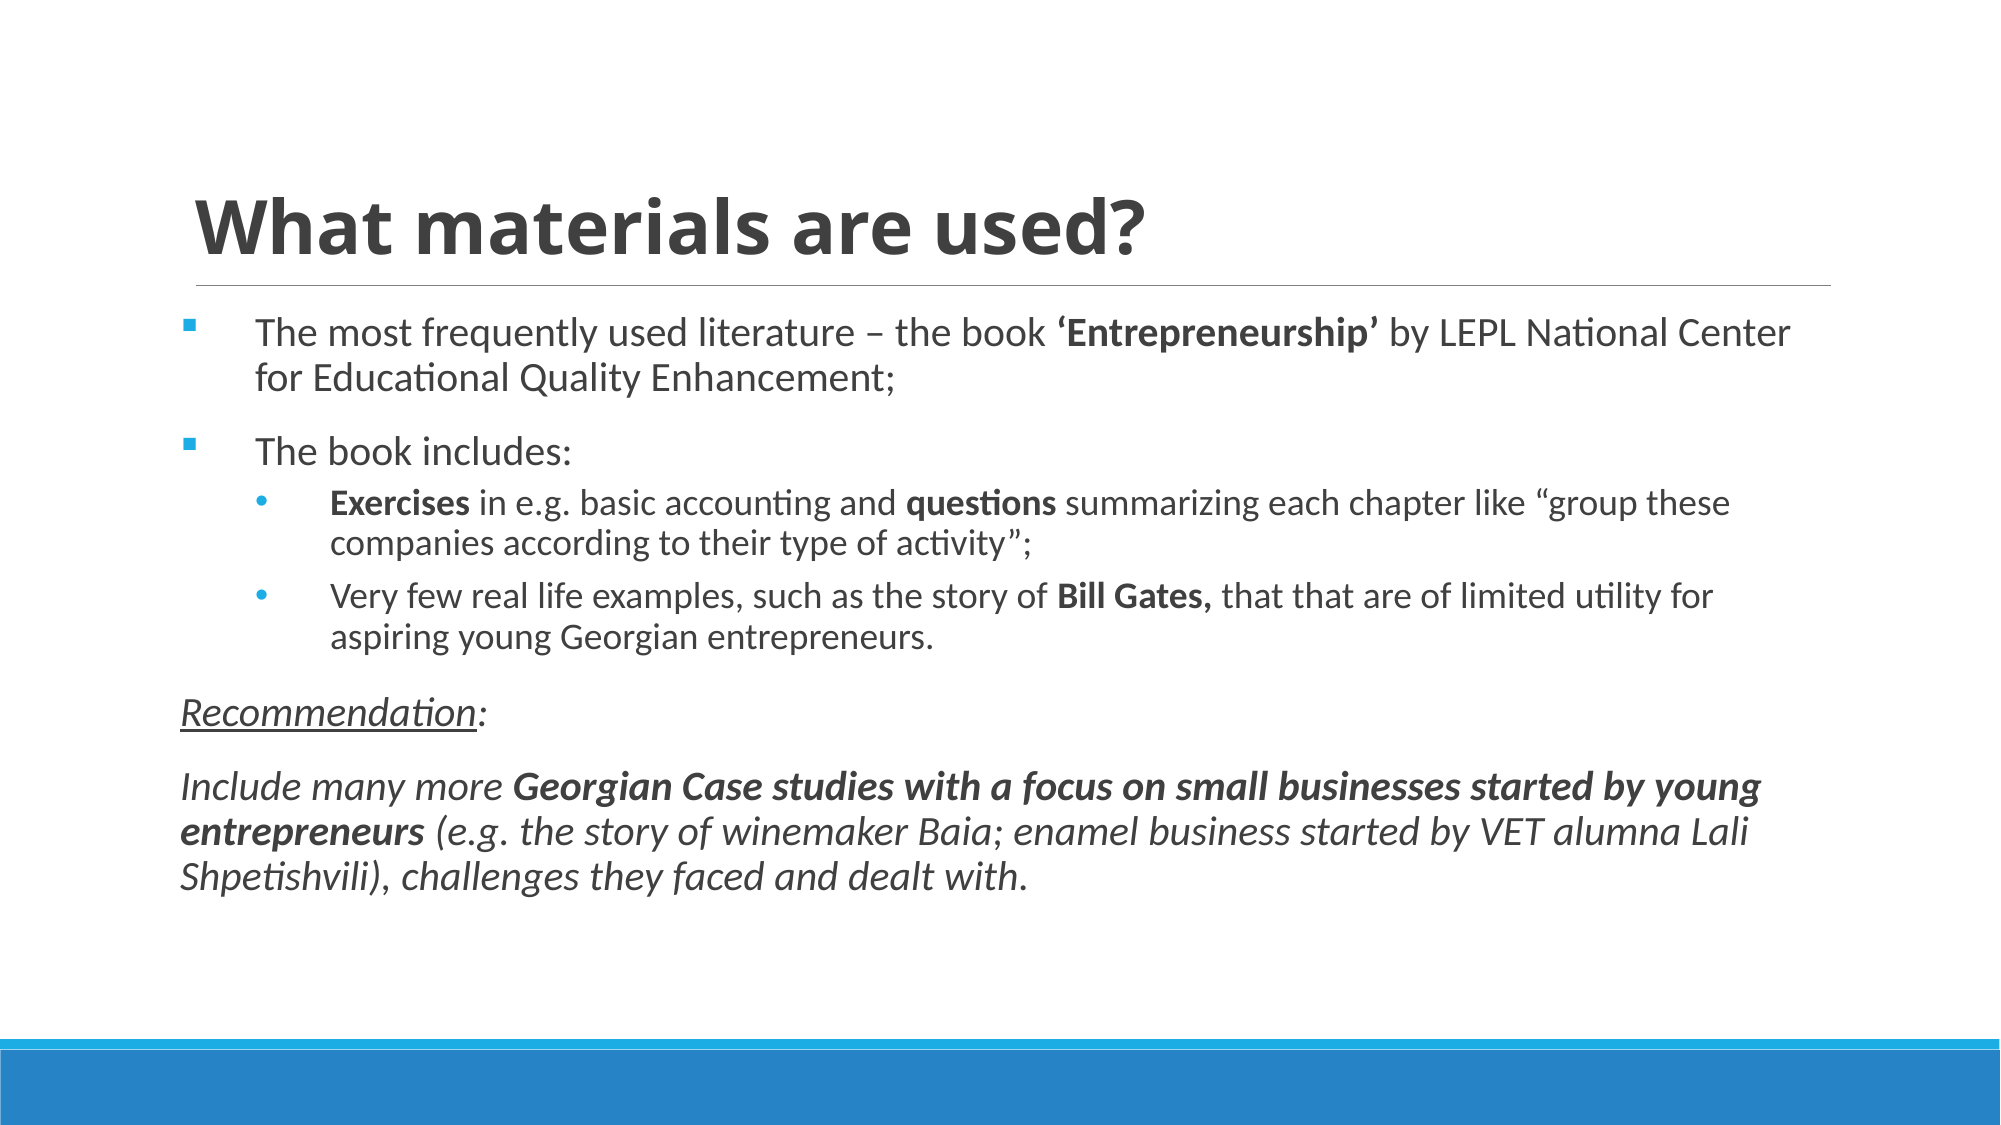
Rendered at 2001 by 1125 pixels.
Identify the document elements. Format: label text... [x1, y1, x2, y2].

list The most frequently used literature – the book ‘Entrepreneurship’ by LEPL National Center for Educational Quality Enhancement; The book includes: Exercises in e.g. basic accounting and questions summarizing each chapter like “group these companies according to their type of activity”; Very few real life examples, such as the story of Bill Gates, that that are of limited utility for aspiring young Georgian entrepreneurs. Recommendation: Include many more Georgian Case studies with a focus on small businesses started by young entrepreneurs (e.g. the story of winemaker Baia; enamel business started by VET alumna Lali Shpetishvili), challenges they faced and dealt with. [180, 302, 1830, 963]
title What materials are used? [180, 110, 1830, 279]
